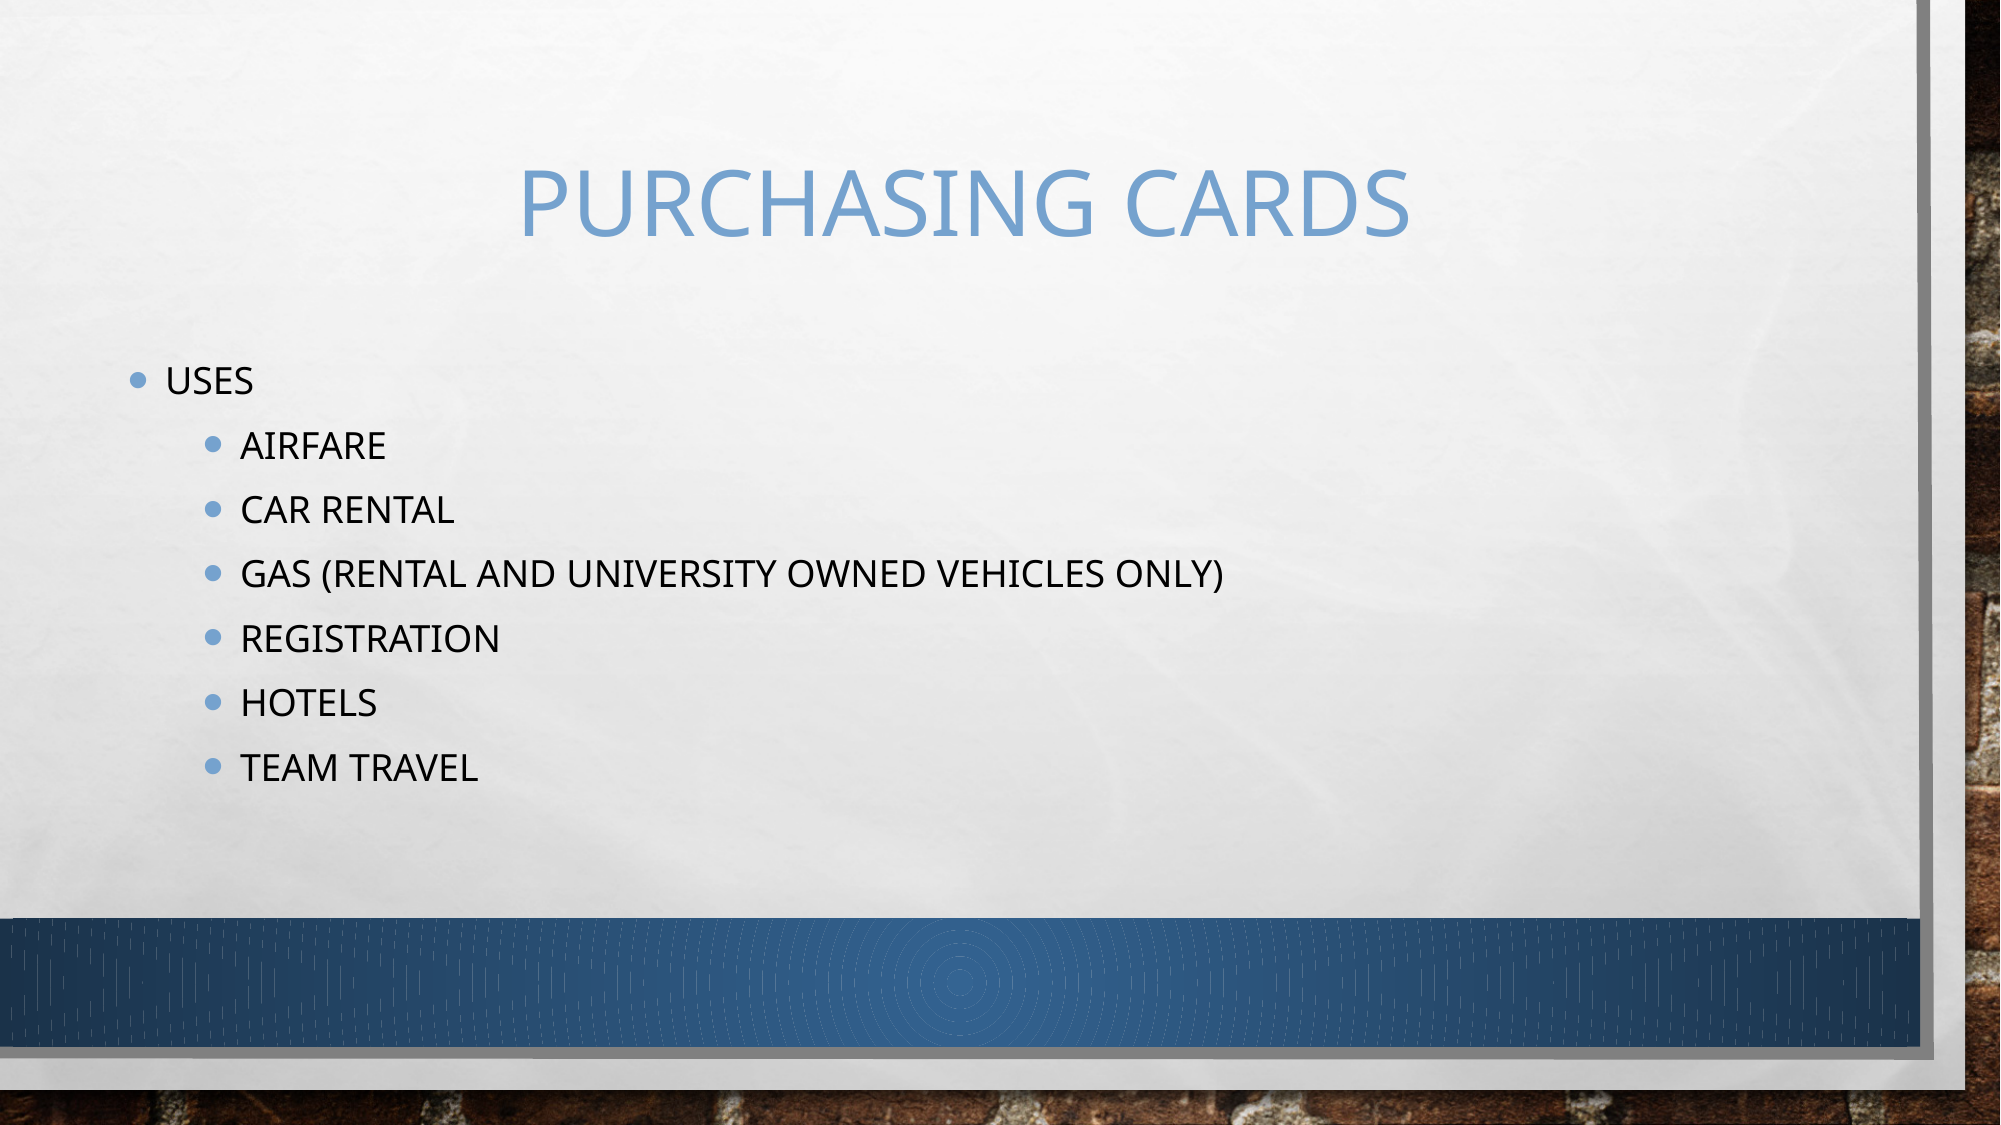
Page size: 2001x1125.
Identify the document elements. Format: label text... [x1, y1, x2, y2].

list Uses AirFare Car Rental Gas (rental and University Owned Vehicles only) Registration Hotels Team Travel [112, 338, 1818, 882]
picture [0, 0, 2000, 1125]
title Purchasing Cards [112, 112, 1818, 302]
